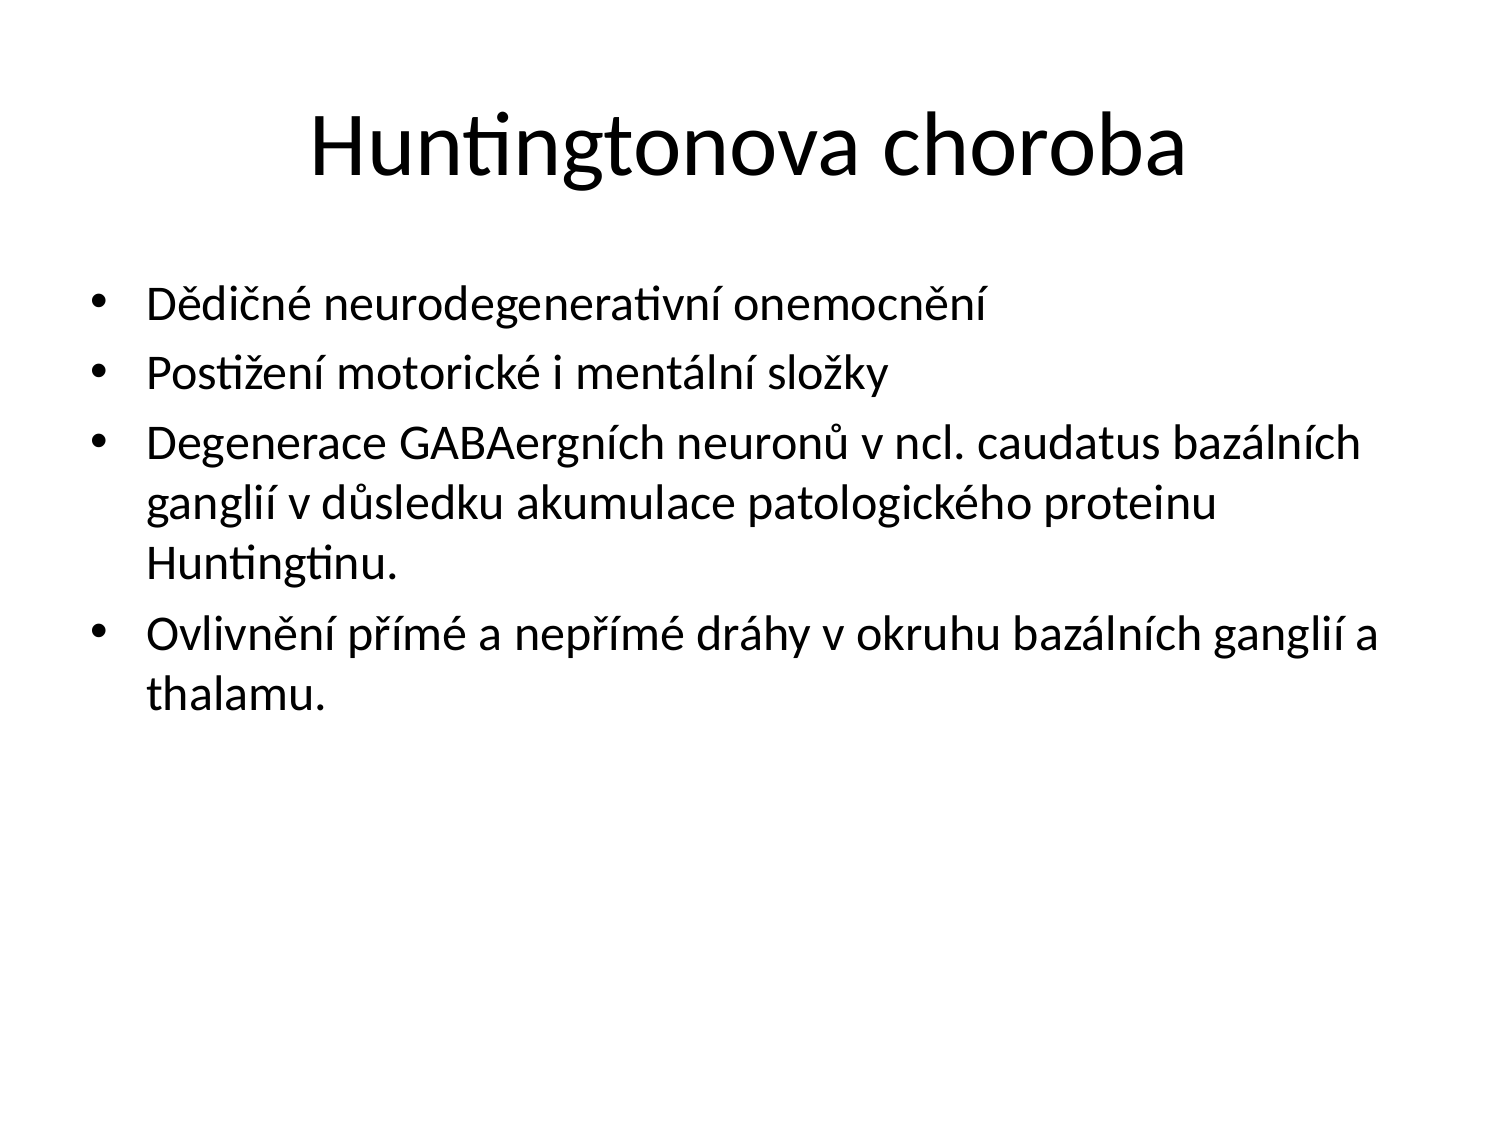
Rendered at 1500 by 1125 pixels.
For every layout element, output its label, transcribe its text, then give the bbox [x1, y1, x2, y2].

list Dědičné neurodegenerativní onemocnění Postižení motorické i mentální složky Degenerace GABAergních neuronů v ncl. caudatus bazálních ganglií v důsledku akumulace patologického proteinu Huntingtinu. Ovlivnění přímé a nepřímé dráhy v okruhu bazálních ganglií a thalamu. [75, 262, 1425, 1005]
title Huntingtonova choroba [75, 45, 1425, 233]
